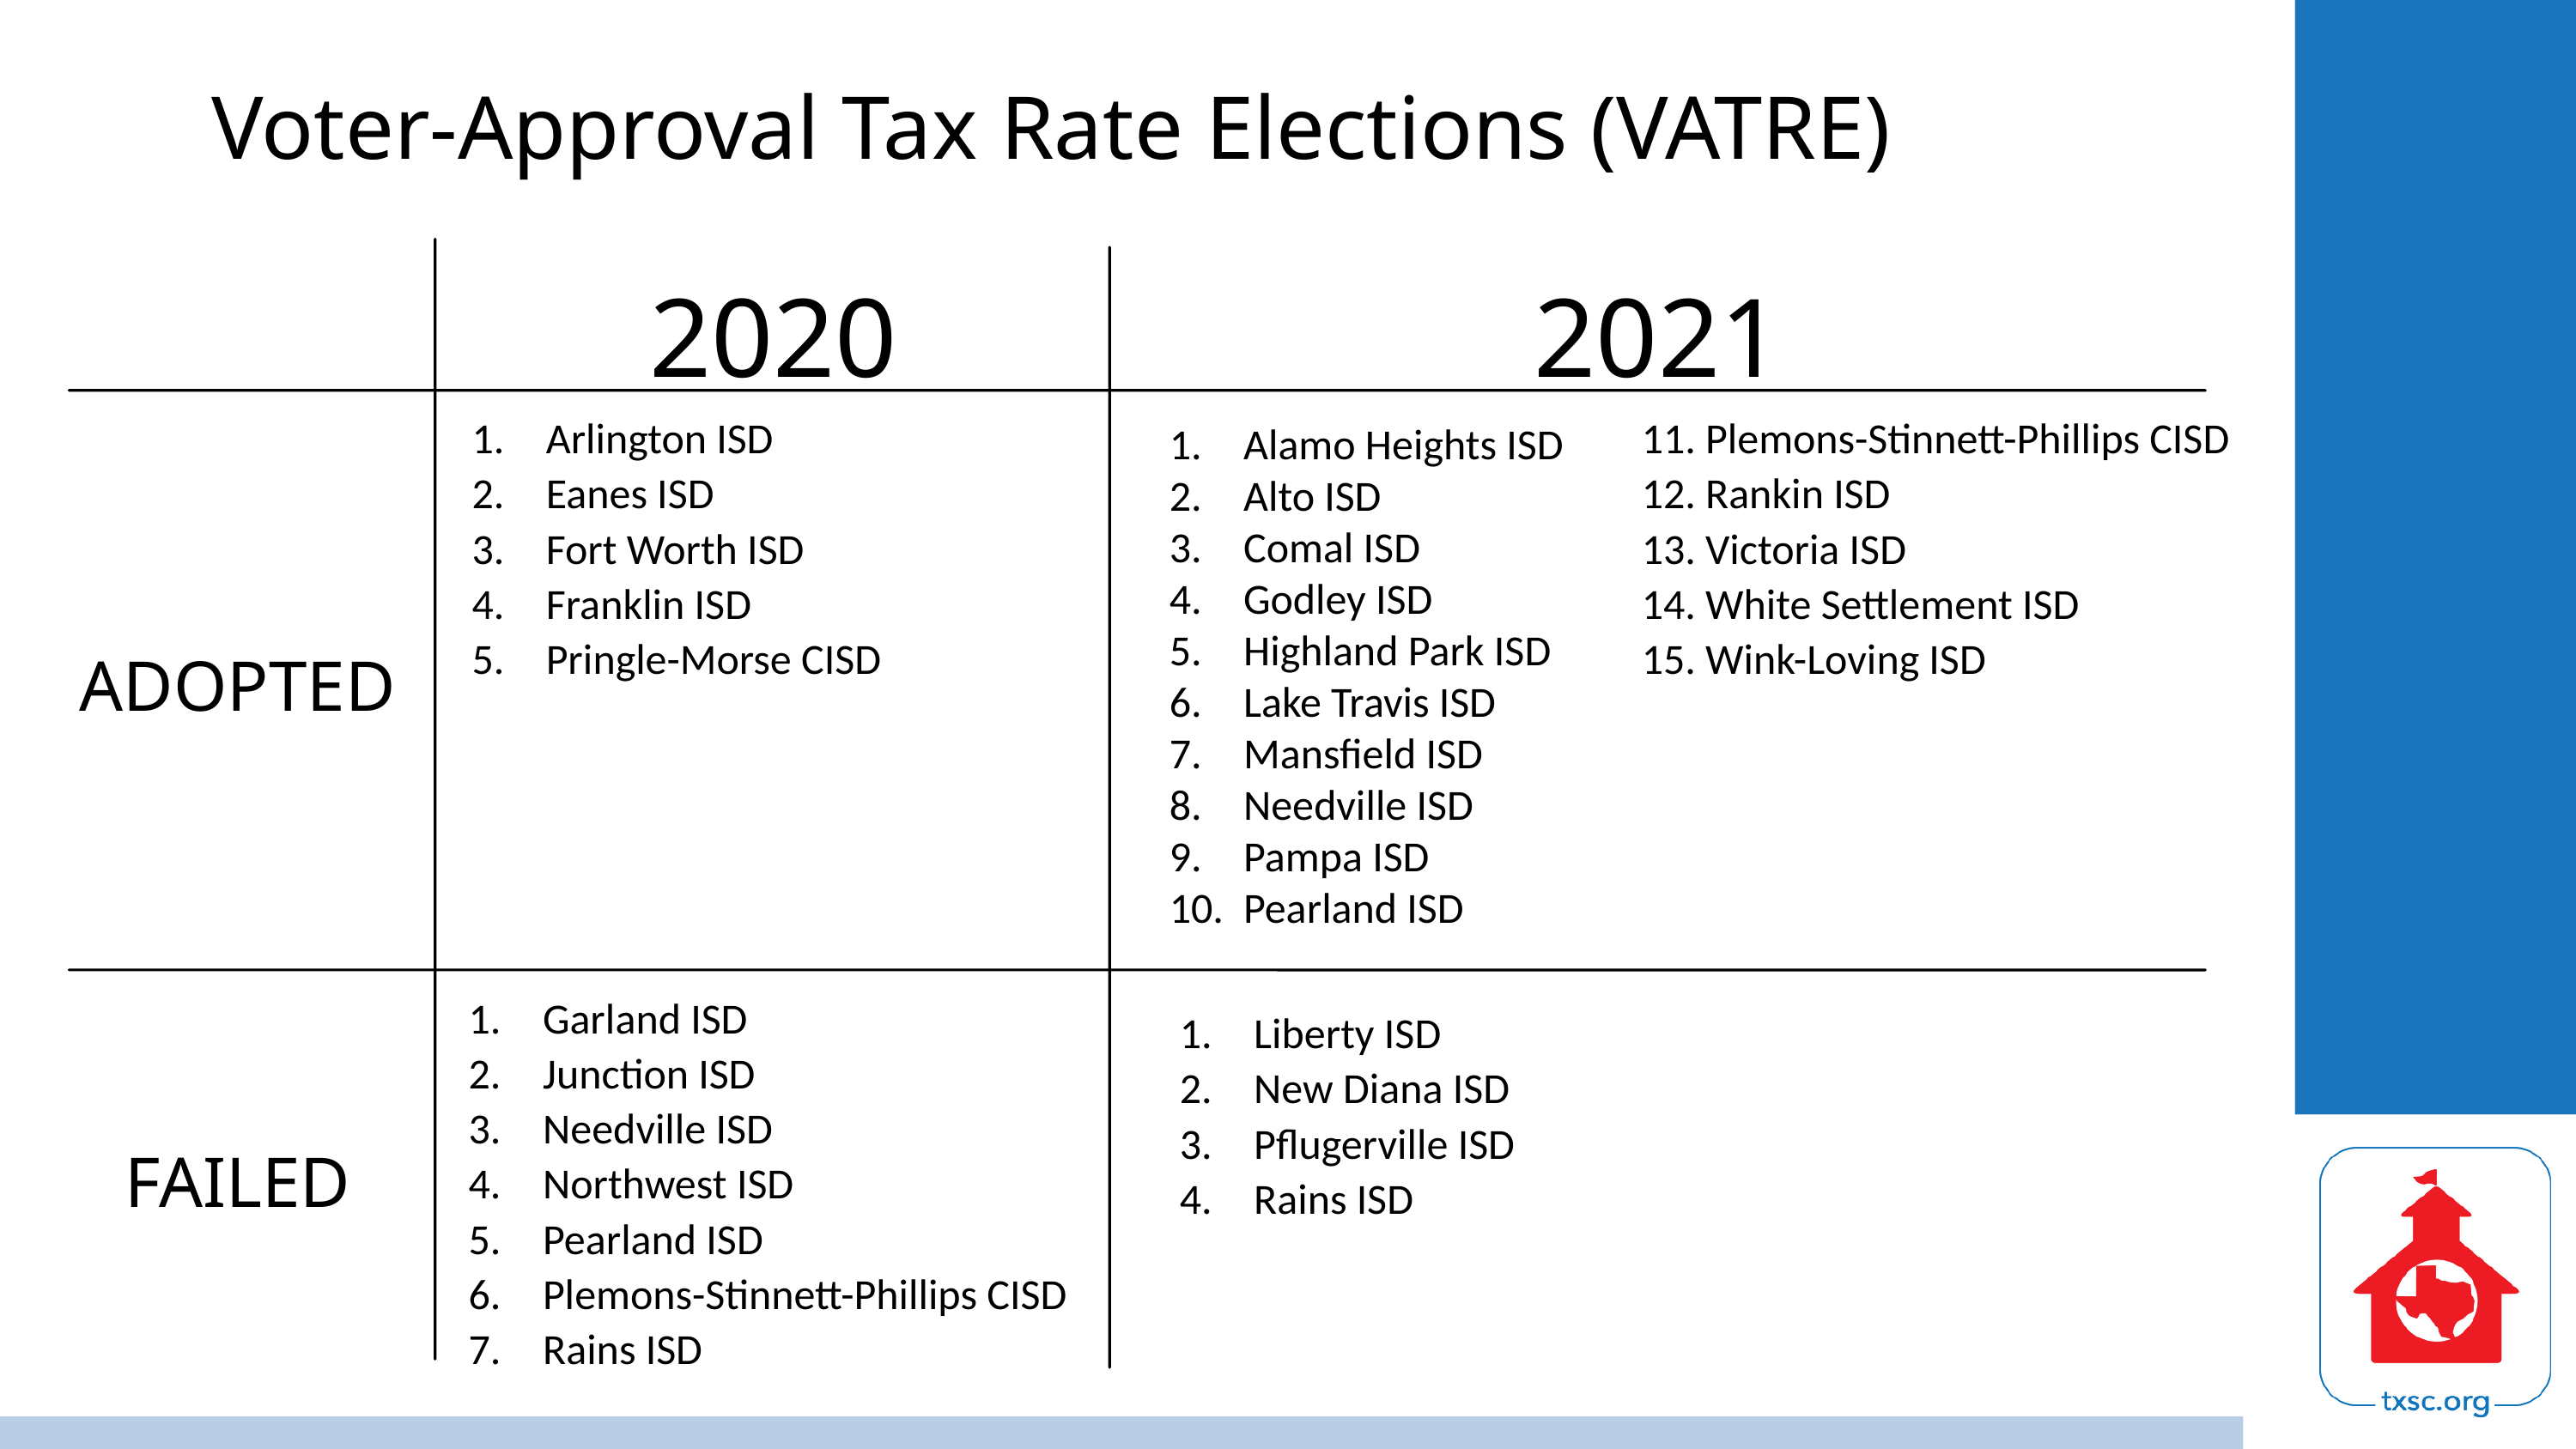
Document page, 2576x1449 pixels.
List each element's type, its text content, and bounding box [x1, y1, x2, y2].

text_box 11. Plemons-Stinnett-Phillips CISD 12. Rankin ISD 13. Victoria ISD 14. White Settlement ISD 15. Wink-Loving ISD [1641, 407, 2263, 738]
text_box Liberty ISD New Diana ISD Pflugerville ISD Rains ISD [1145, 1002, 1672, 1223]
text_box 2021 [1110, 246, 2206, 399]
text_box Voter-Approval Tax Rate Elections (VATRE) [44, 54, 2060, 177]
text_box FAILED [44, 1124, 432, 1221]
text_box Arlington ISD Eanes ISD Fort Worth ISD Franklin ISD Pringle-Morse CISD [438, 407, 993, 738]
text_box 2020 [438, 246, 1109, 399]
text_box [2294, 0, 2576, 1115]
text_box ADOPTED [44, 628, 432, 725]
text_box Garland ISD Junction ISD Needville ISD Northwest ISD Pearland ISD Plemons-Stinnett-Phillips CISD Rains ISD [434, 987, 1084, 1373]
picture [2319, 1147, 2552, 1417]
text_box Alamo Heights ISD Alto ISD Comal ISD Godley ISD Highland Park ISD Lake Travis ISD Mansfield ISD Needville ISD Pampa ISD Pearland ISD [1135, 416, 1748, 932]
